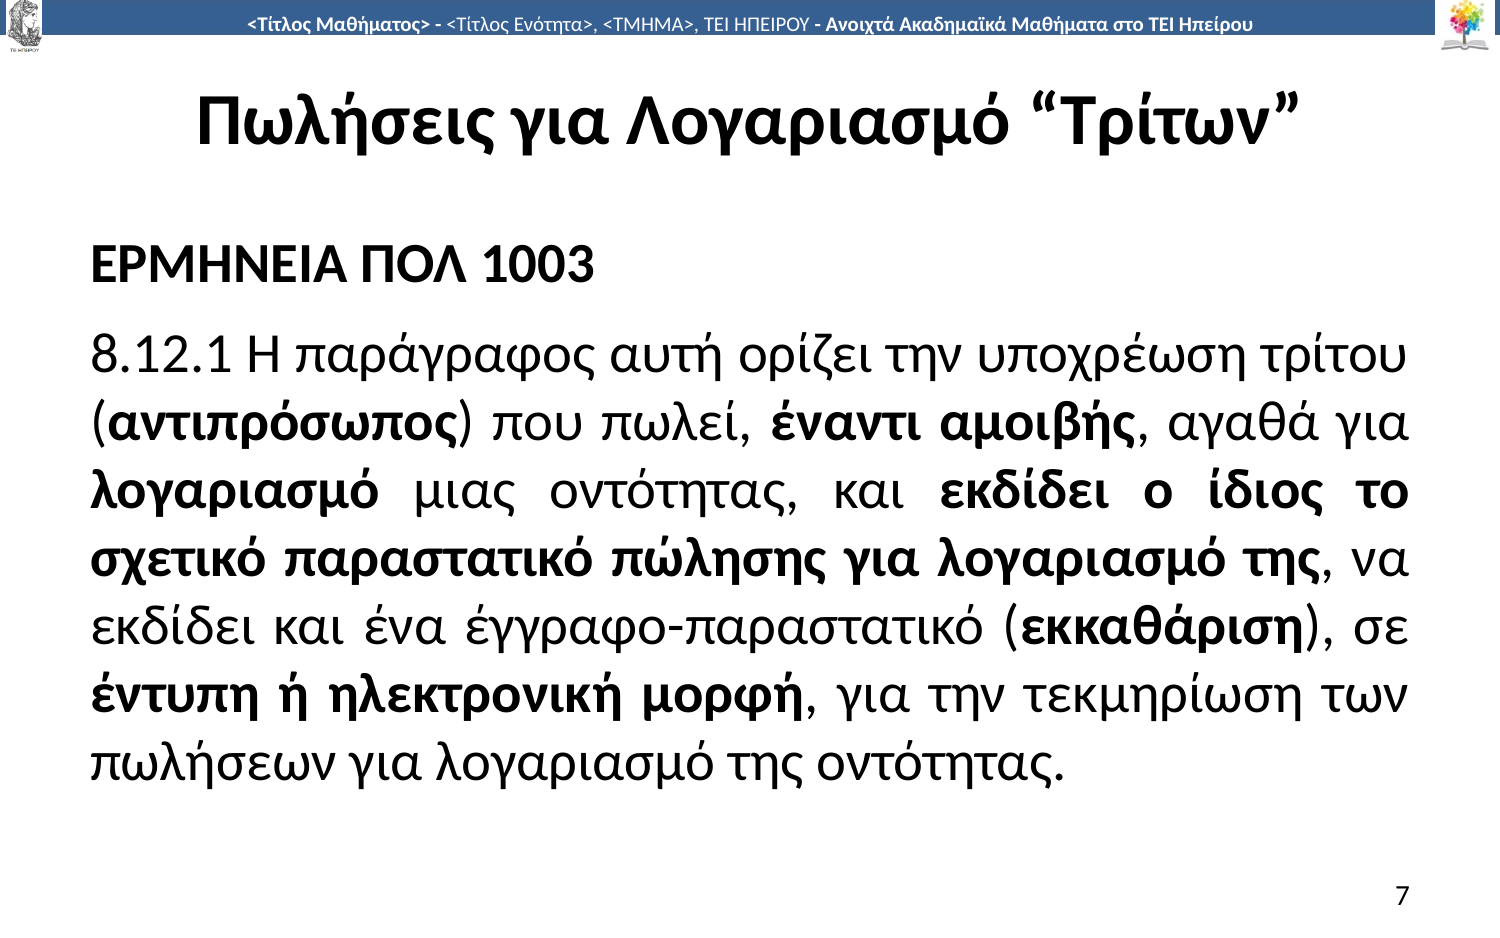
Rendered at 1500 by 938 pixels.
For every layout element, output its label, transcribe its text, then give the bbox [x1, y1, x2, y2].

slide_number 7 [1074, 868, 1425, 919]
picture [1435, 0, 1495, 52]
title Πωλήσεις για Λογαριασμό “Τρίτων” [75, 37, 1425, 194]
picture [6, 0, 42, 54]
list ΕΡΜΗΝΕΙΑ ΠΟΛ 1003 8.12.1 Η παράγραφος αυτή ορίζει την υποχρέωση τρίτου (αντιπρόσωπος) που πωλεί, έναντι αμοιβής, αγαθά για λογαριασμό μιας οντότητας, και εκδίδει ο ίδιος το σχετικό παραστατικό πώλησης για λογαριασμό της, να εκδίδει και ένα έγγραφο-παραστατικό (εκκαθάριση), σε έντυπη ή ηλεκτρονική μορφή, για την τεκμηρίωση των πωλήσεων για λογαριασμό της οντότητας. [75, 218, 1425, 838]
